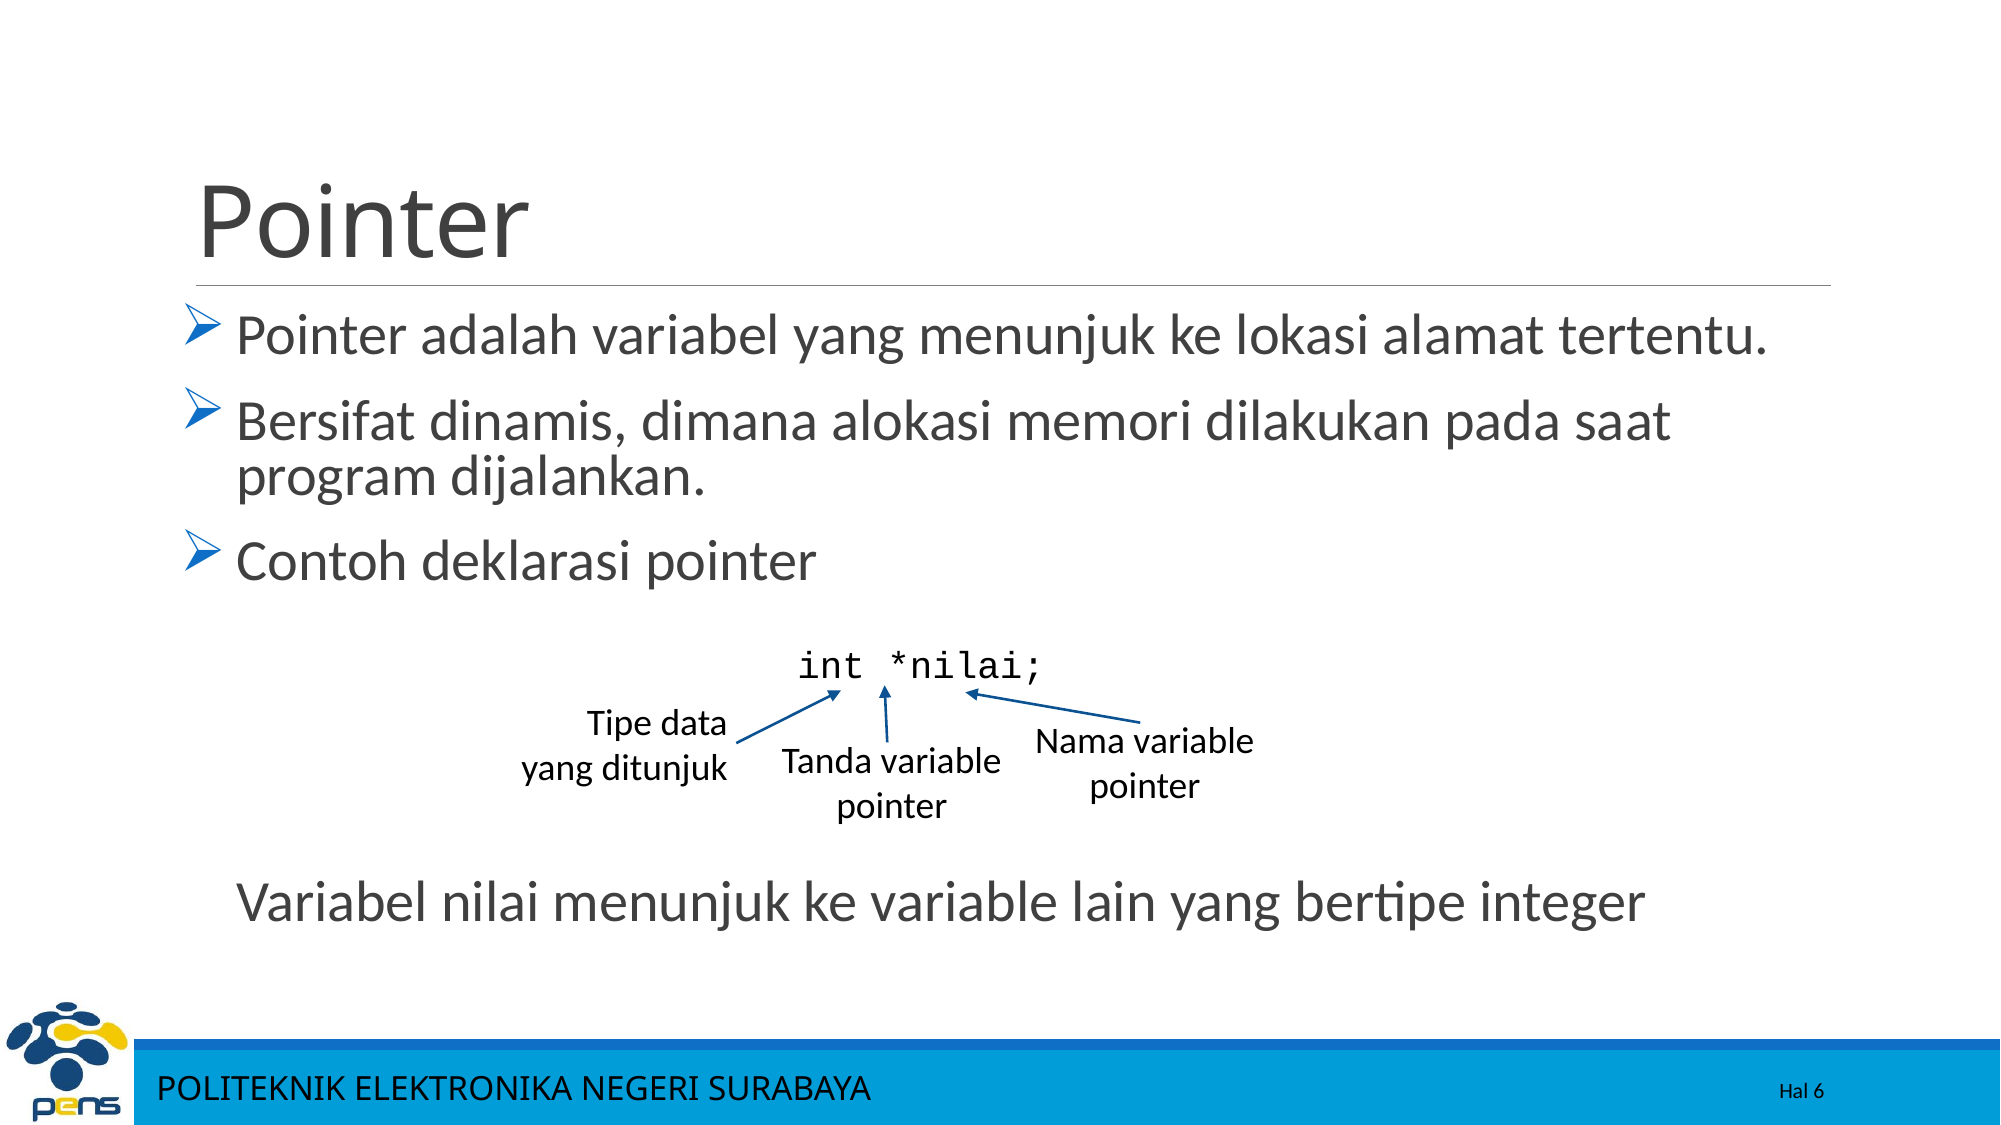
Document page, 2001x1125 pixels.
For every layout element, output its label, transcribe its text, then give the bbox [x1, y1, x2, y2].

text_box Nama variable pointer [965, 688, 1276, 809]
list Pointer adalah variabel yang menunjuk ke lokasi alamat tertentu. Bersifat dinamis, dimana alokasi memori dilakukan pada saat program dijalankan. Contoh deklarasi pointer Variabel nilai menunjuk ke variable lain yang bertipe integer [180, 302, 1830, 963]
picture [0, 997, 134, 1125]
text_box Tipe data yang ditunjuk [497, 690, 841, 791]
title Pointer [180, 47, 1830, 285]
text_box int *nilai; [762, 625, 1163, 711]
text_box Tanda variable pointer [763, 685, 1020, 829]
slide_number 6 [1624, 1059, 1840, 1120]
